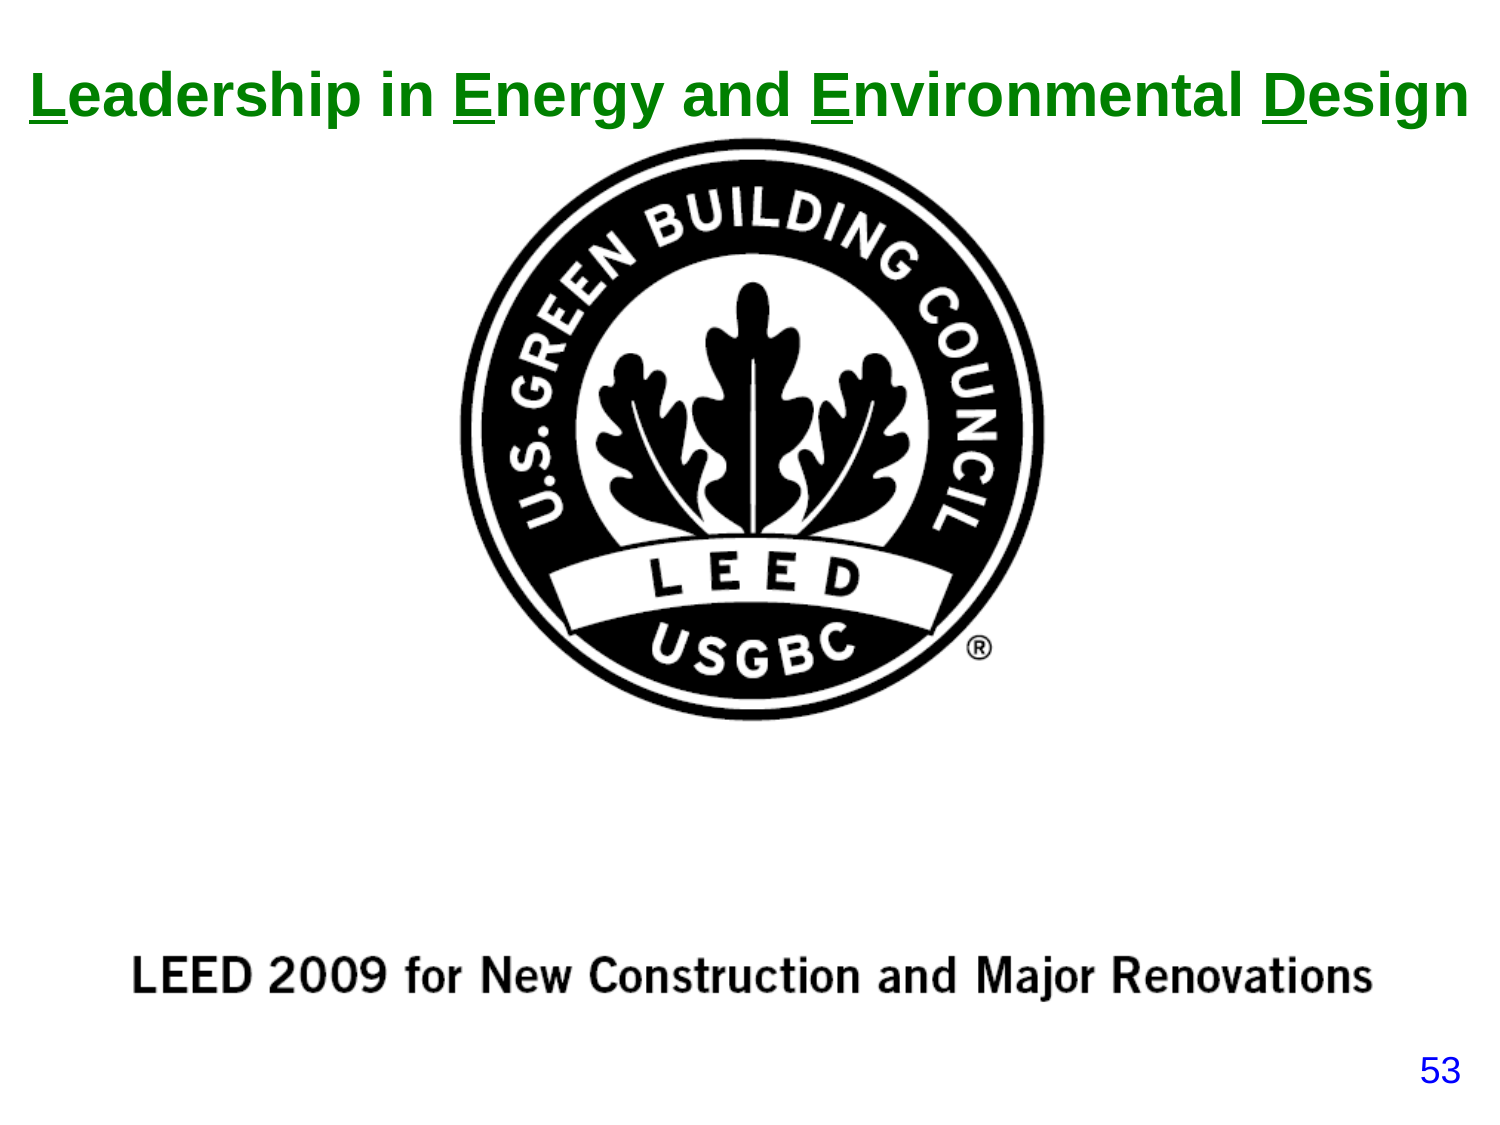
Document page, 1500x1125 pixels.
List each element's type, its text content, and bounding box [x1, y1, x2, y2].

text_box Leadership in Energy and Environmental Design [0, 46, 1500, 137]
picture [106, 122, 1394, 1004]
